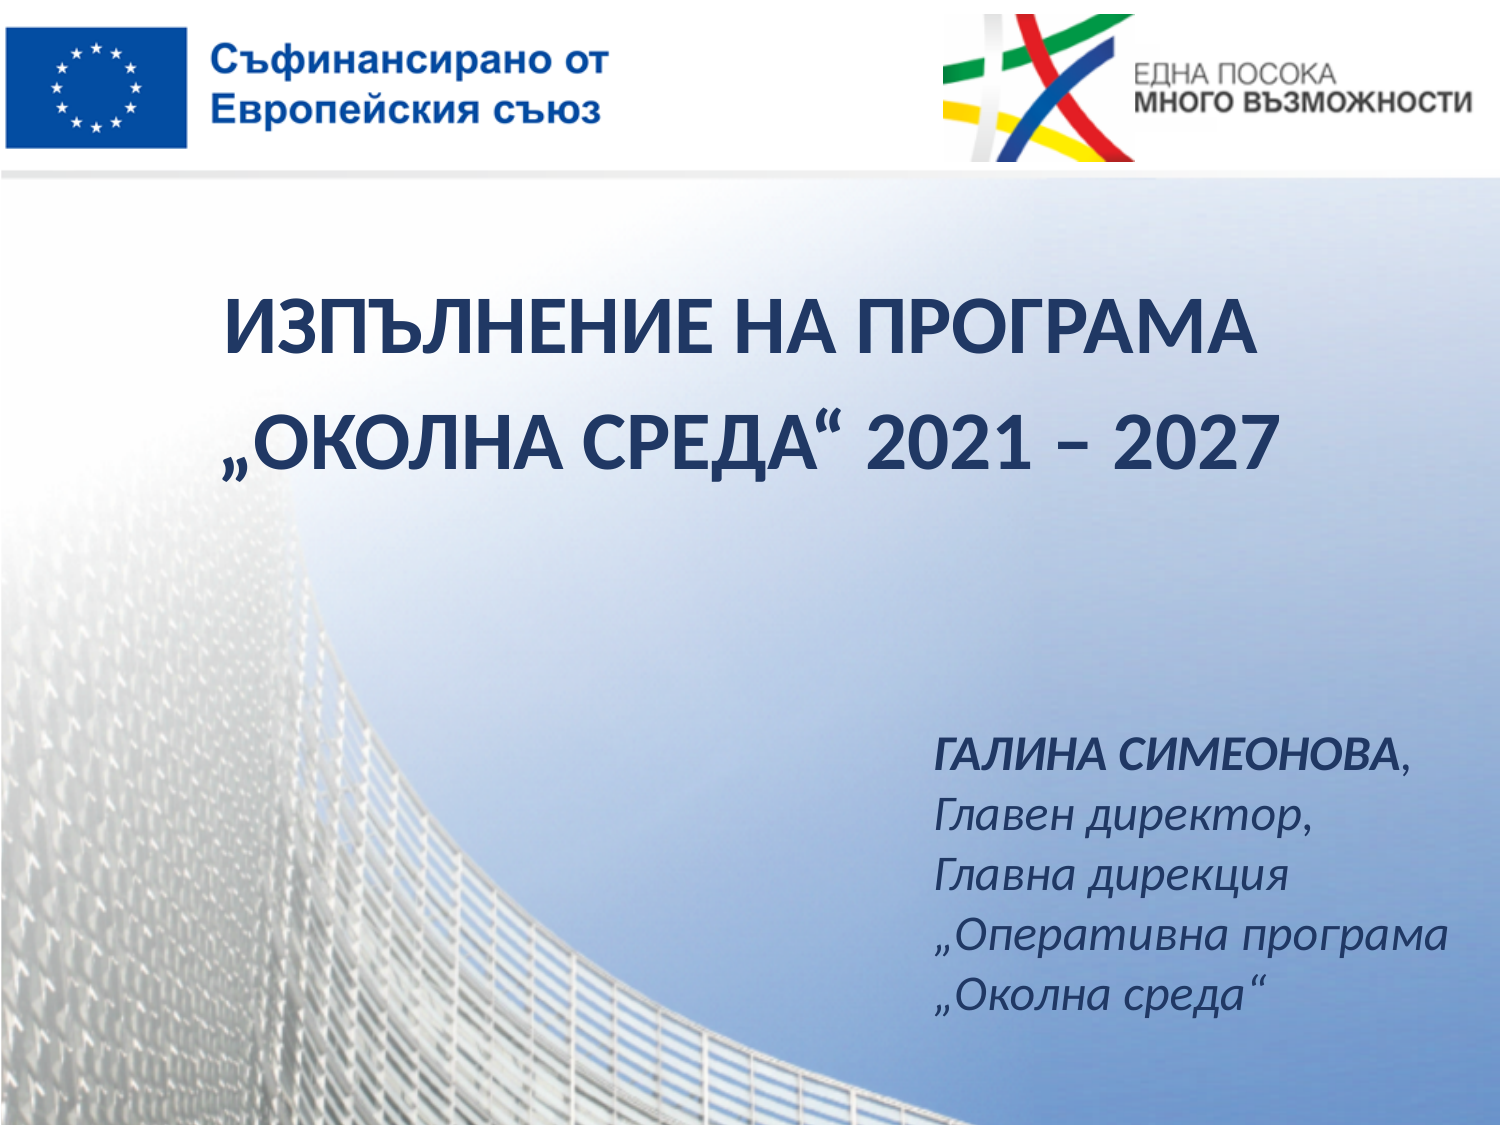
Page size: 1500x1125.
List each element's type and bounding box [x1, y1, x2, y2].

picture [1, 0, 1500, 1125]
text_box [4, 14, 1488, 162]
